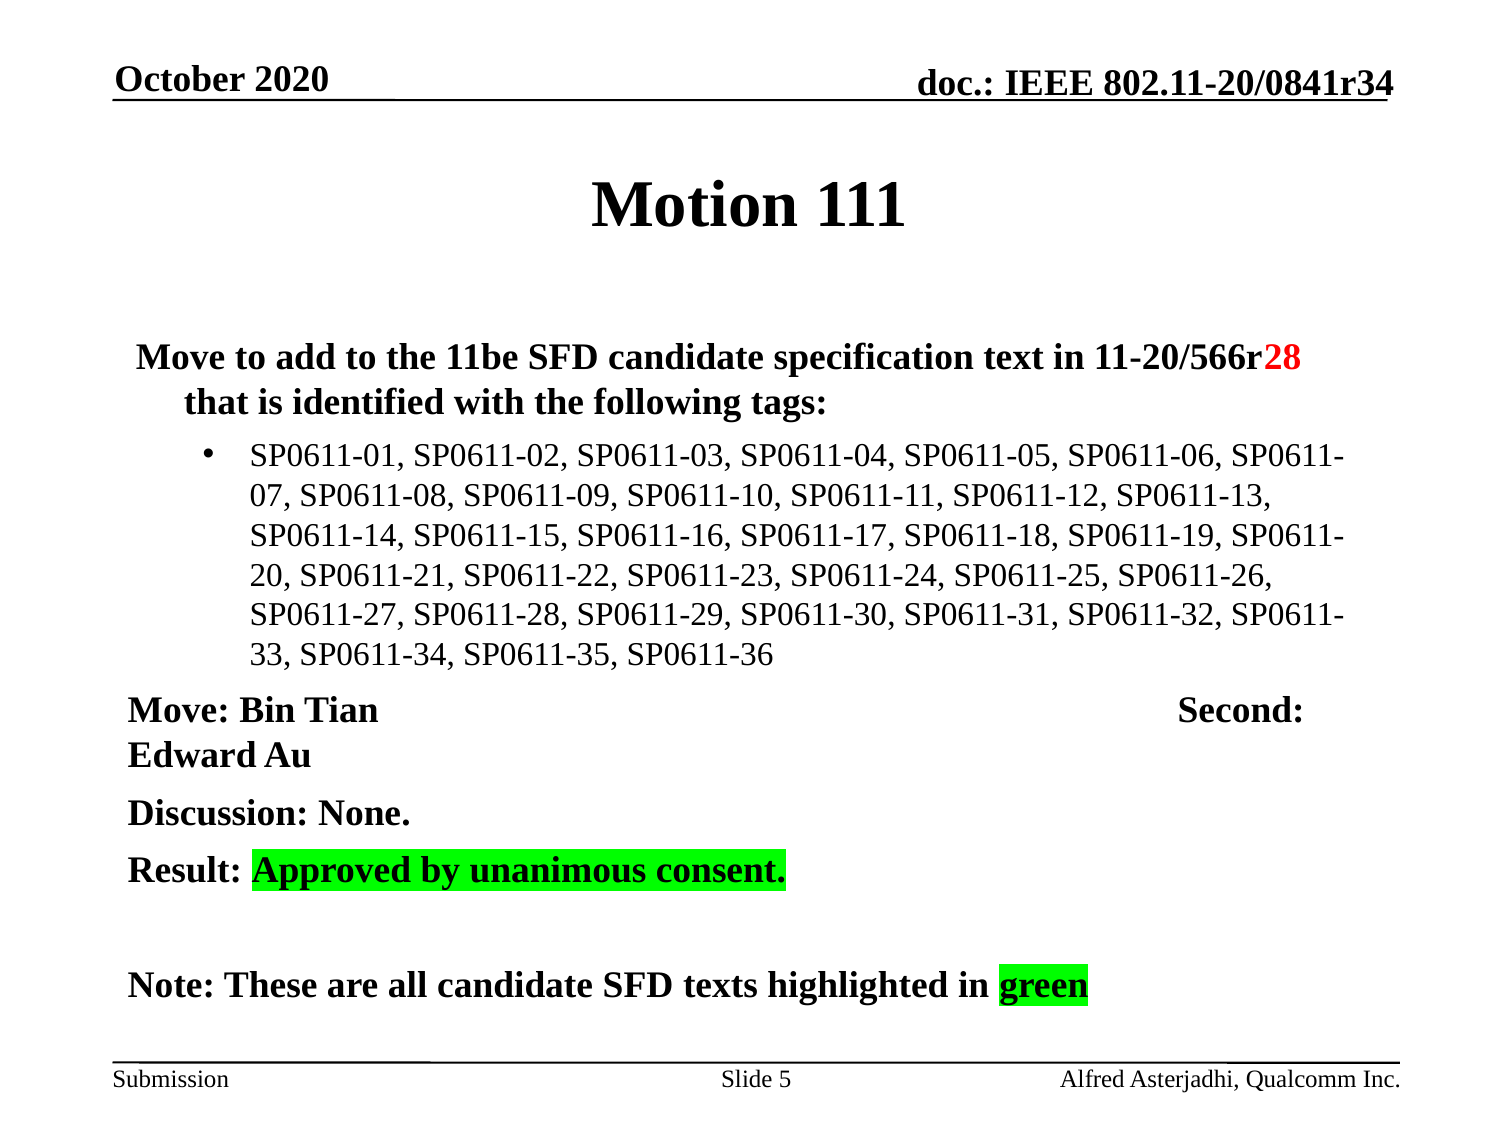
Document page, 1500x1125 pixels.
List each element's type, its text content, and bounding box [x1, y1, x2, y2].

slide_number Slide 5 [712, 1061, 800, 1123]
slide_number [114, 54, 423, 100]
title Motion 111 [112, 112, 1388, 288]
footer Alfred Asterjadhi, Qualcomm Inc. [878, 1061, 1402, 1093]
list Move to add to the 11be SFD candidate specification text in 11-20/566r28 that is identified with the following tags: SP0611-01, SP0611-02, SP0611-03, SP0611-04, SP0611-05, SP0611-06, SP0611-07, SP0611-08, SP0611-09, SP0611-10, SP0611-11, SP0611-12, SP0611-13, SP0611-14, SP0611-15, SP0611-16, SP0611-17, SP0611-18, SP0611-19, SP0611-20, SP0611-21, SP0611-22, SP0611-23, SP0611-24, SP0611-25, SP0611-26, SP0611-27, SP0611-28, SP0611-29, SP0611-30, SP0611-31, SP0611-32, SP0611-33, SP0611-34, SP0611-35, SP0611-36 Move: Bin Tian Second: Edward Au Discussion: None. Result: Approved by unanimous consent. Note: These are all candidate SFD texts highlighted in green [112, 324, 1388, 1000]
